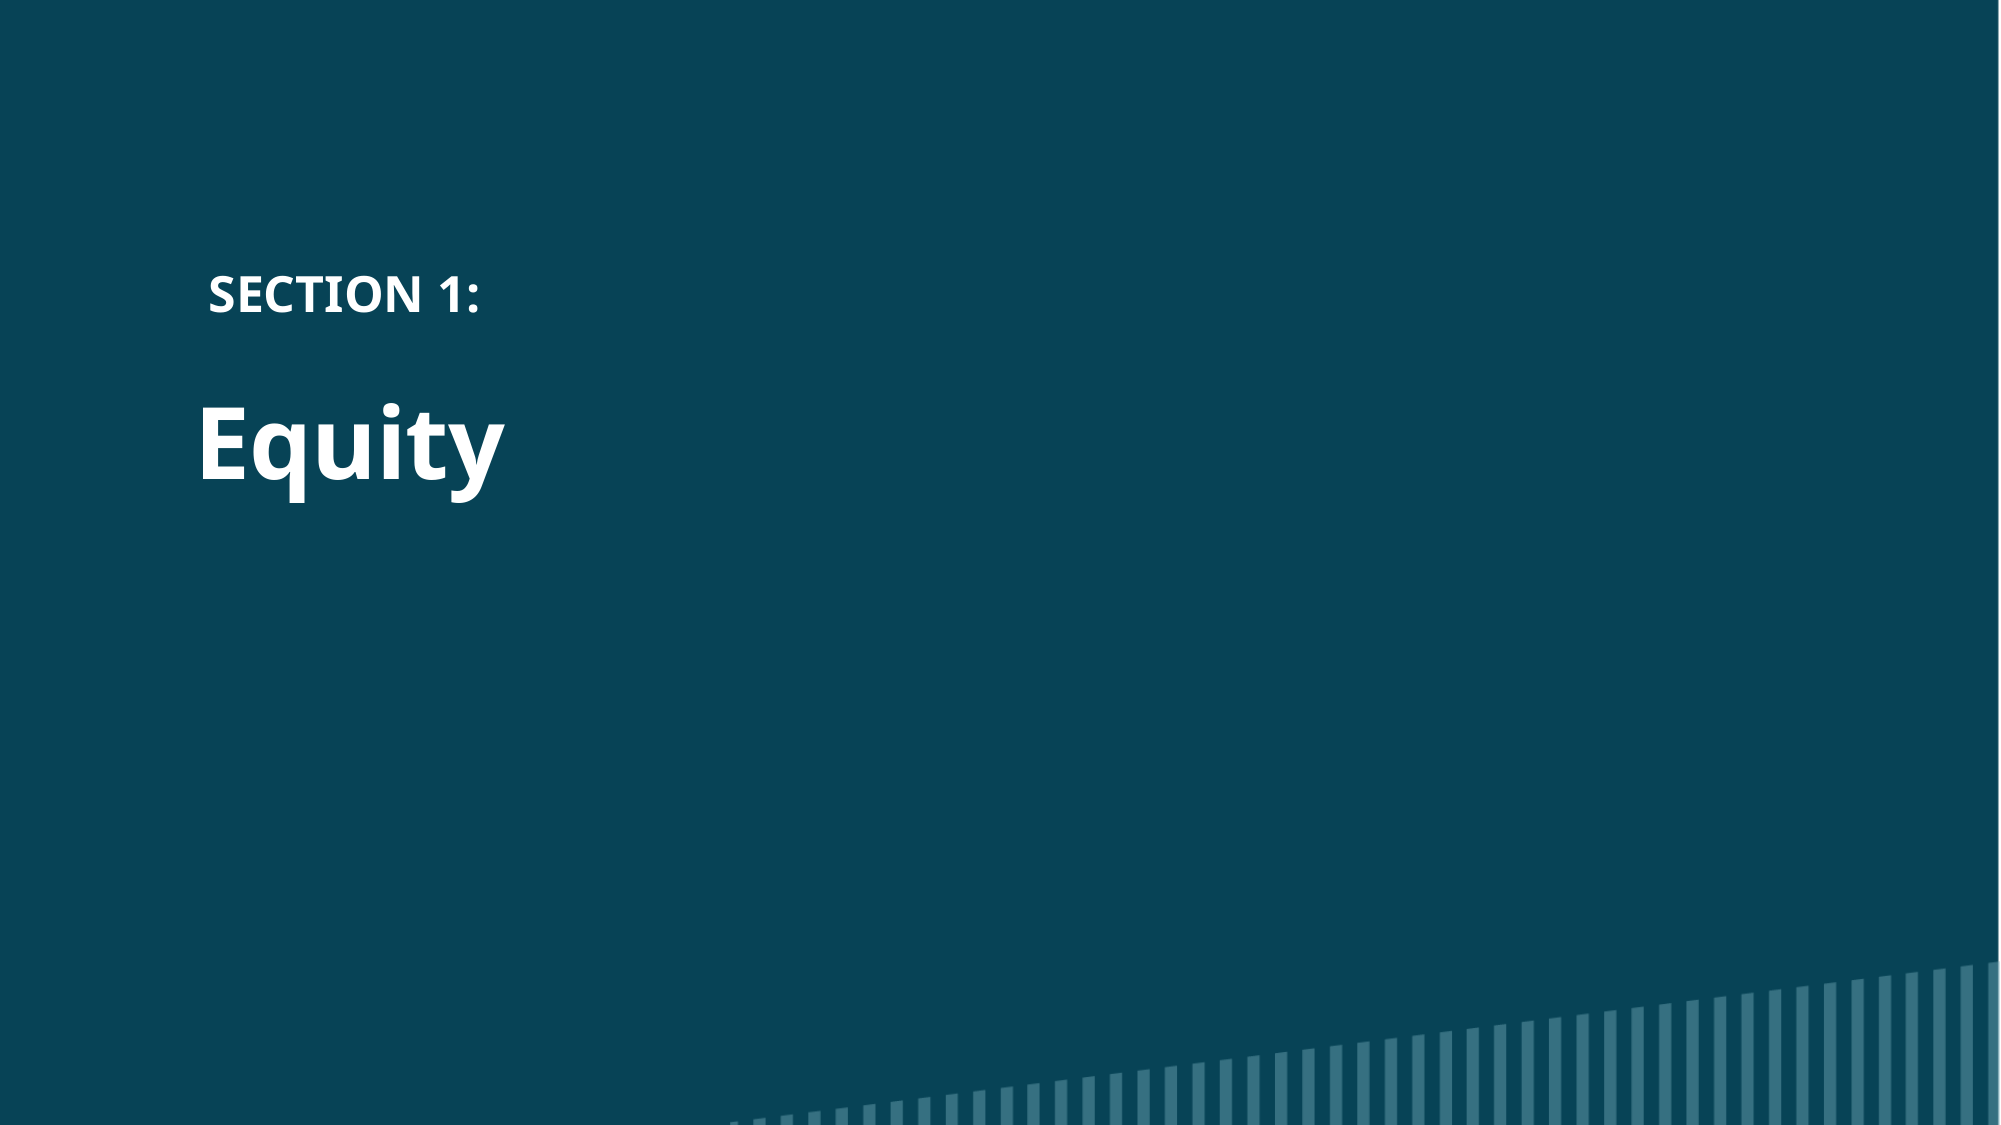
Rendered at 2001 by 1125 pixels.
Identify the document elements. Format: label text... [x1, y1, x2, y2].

title Equity [179, 383, 1666, 738]
picture [0, 0, 2000, 1125]
subtitle Section 1: [193, 255, 1844, 443]
